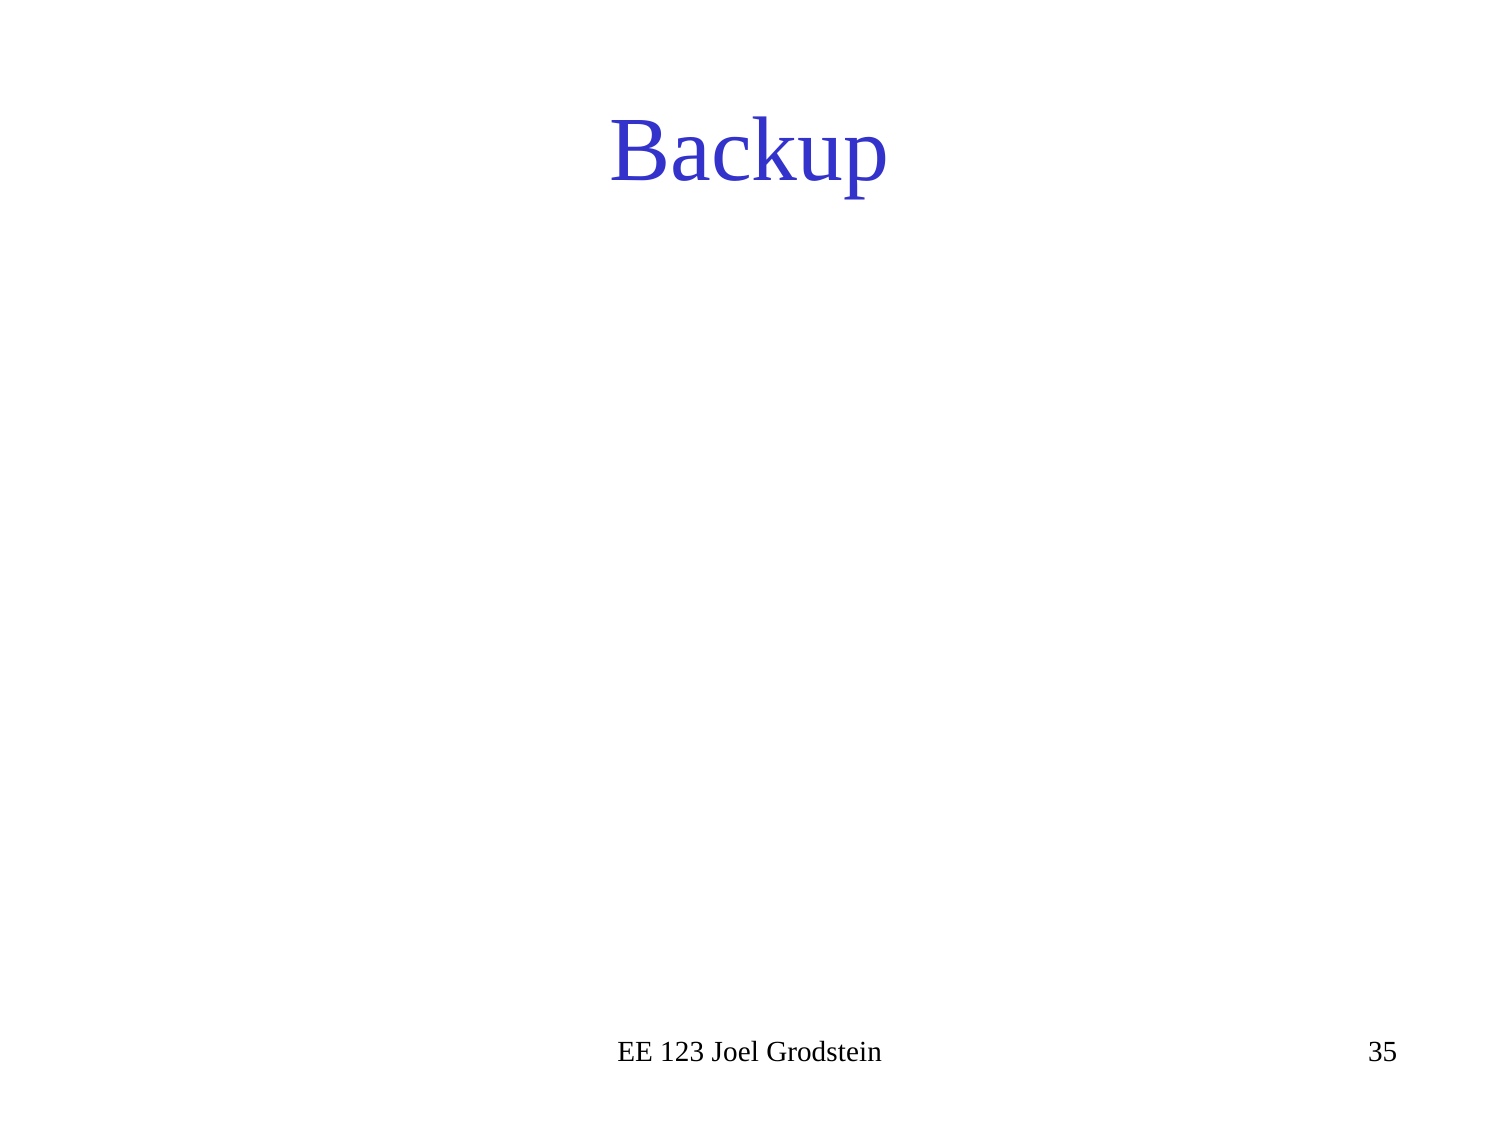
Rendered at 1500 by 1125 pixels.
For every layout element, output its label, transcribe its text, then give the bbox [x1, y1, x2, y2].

title Backup [112, 50, 1388, 238]
footer EE 123 Joel Grodstein [512, 1024, 988, 1076]
